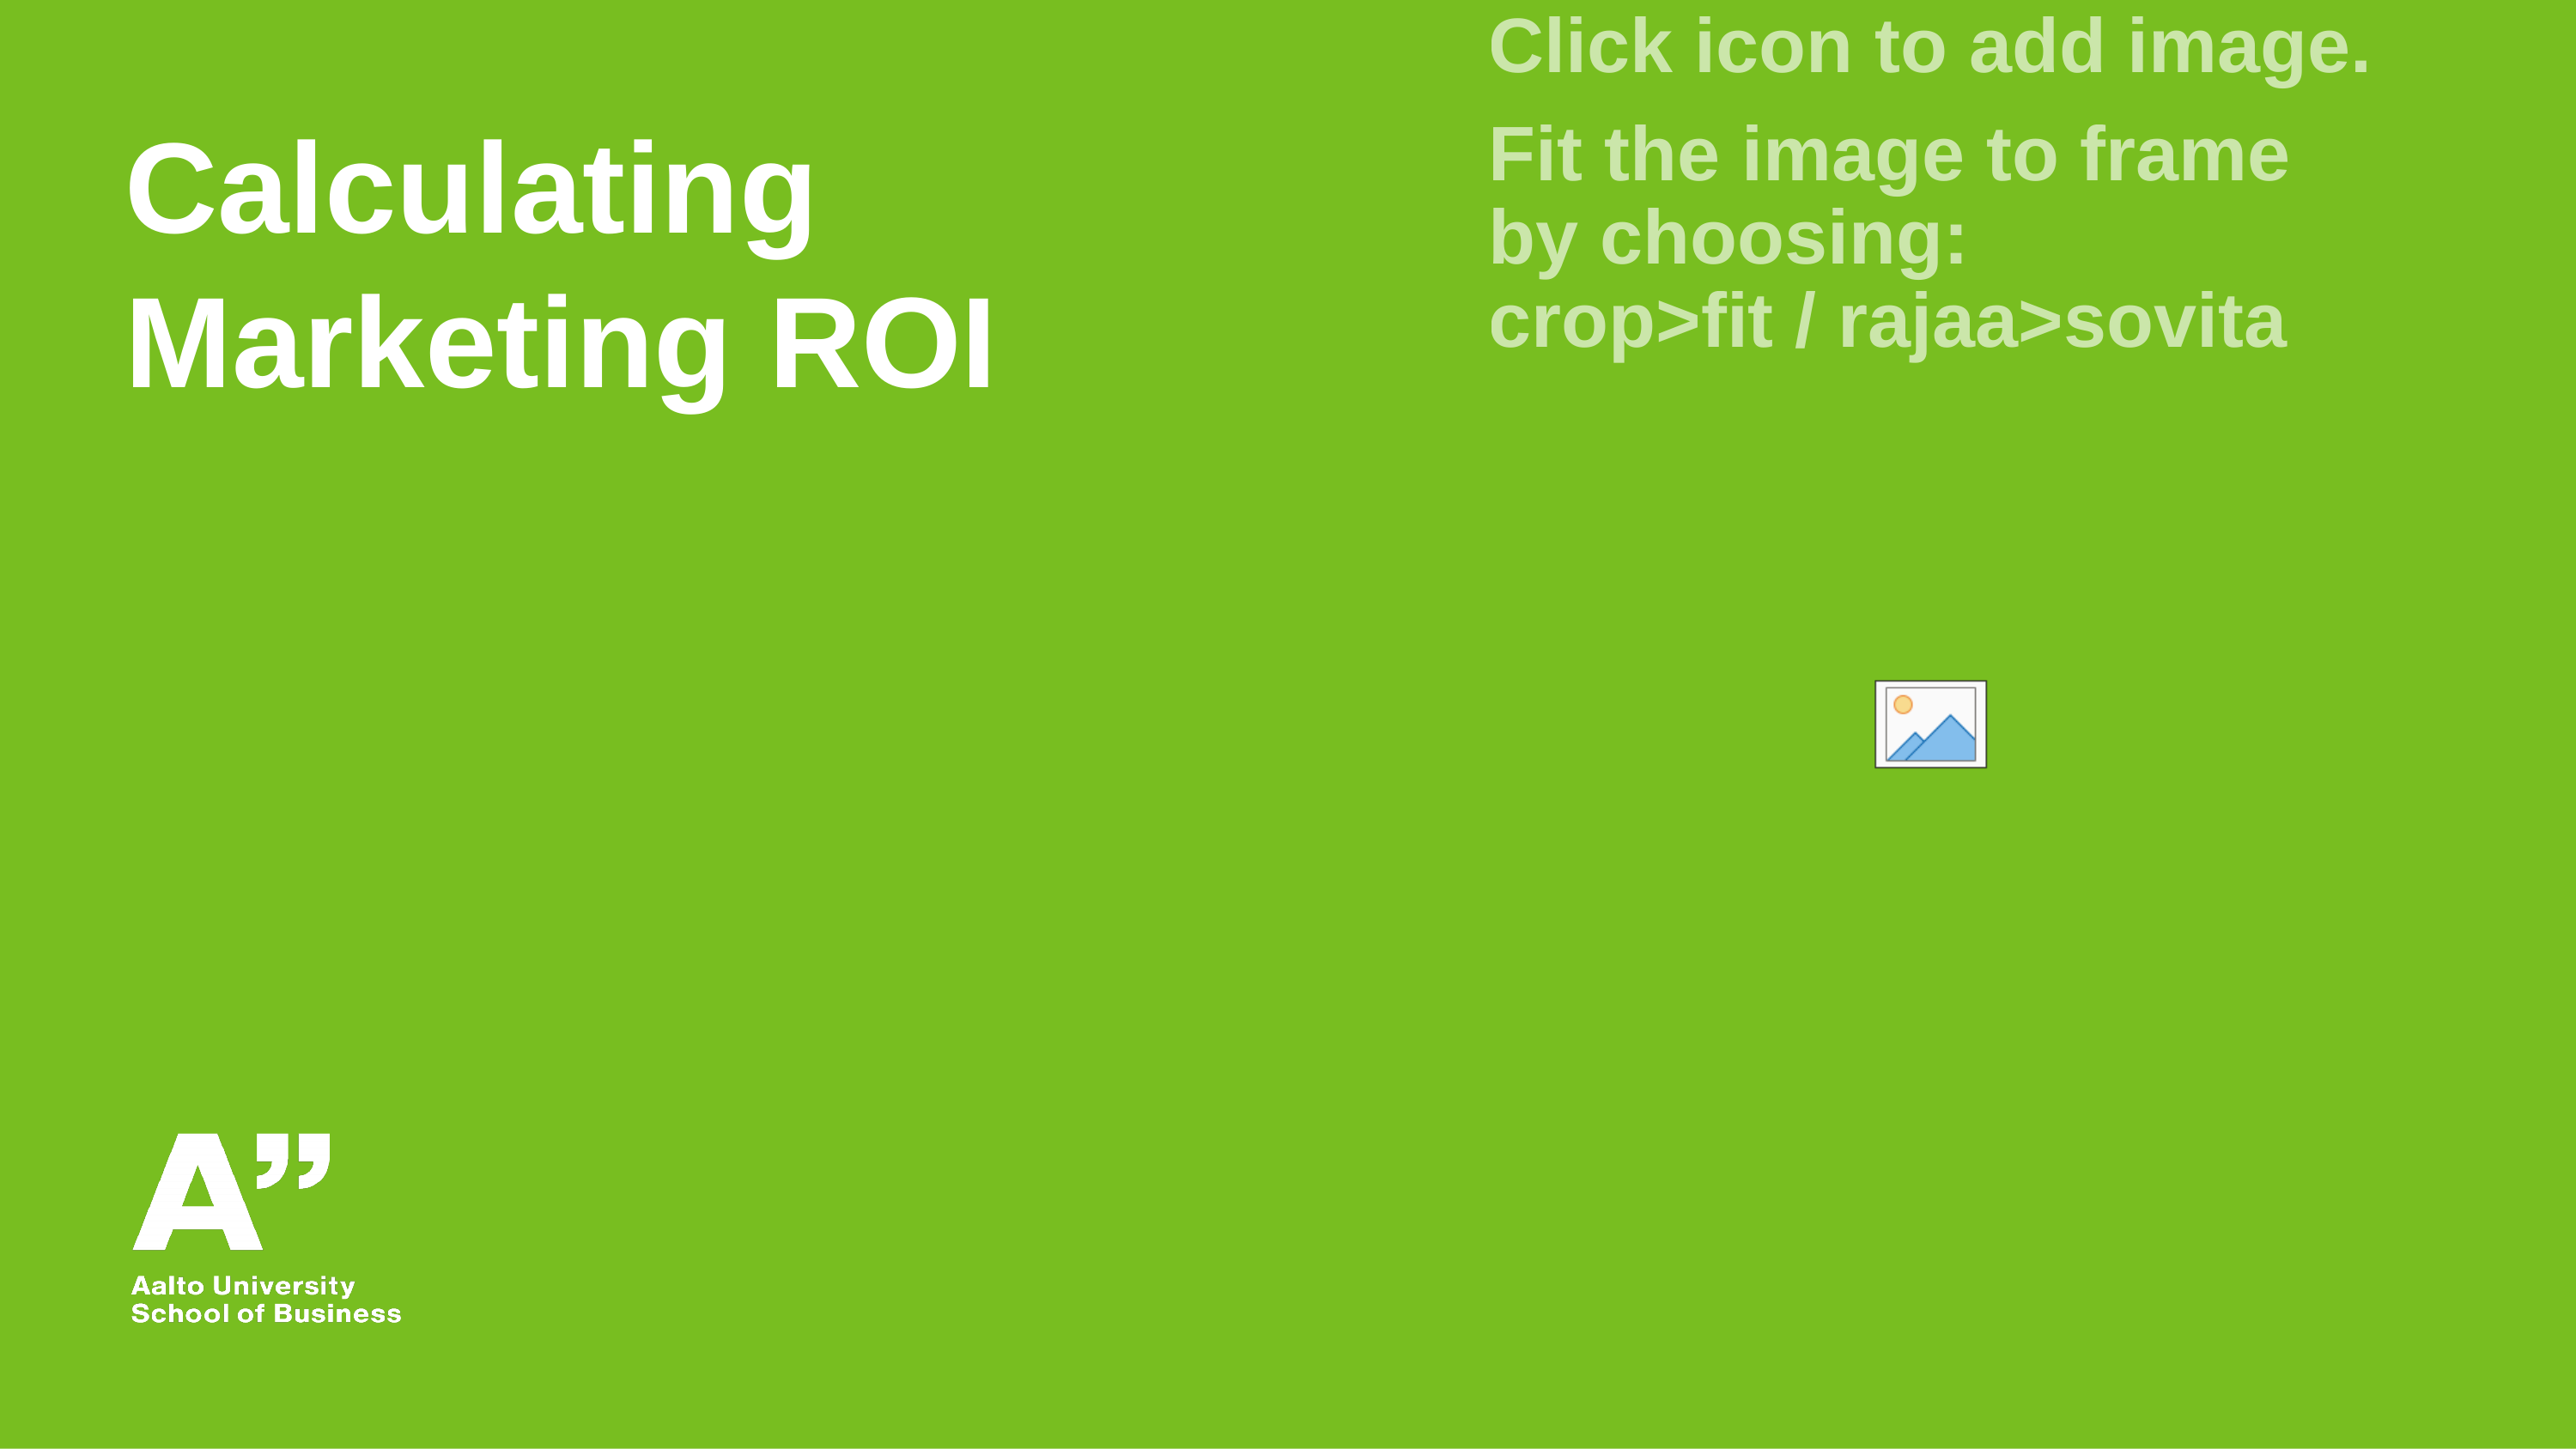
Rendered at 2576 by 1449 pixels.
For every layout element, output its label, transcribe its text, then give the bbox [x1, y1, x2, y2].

picture [0, 1016, 532, 1440]
picture [1285, 0, 2576, 1449]
title Calculating Marketing ROI [125, 252, 1215, 414]
